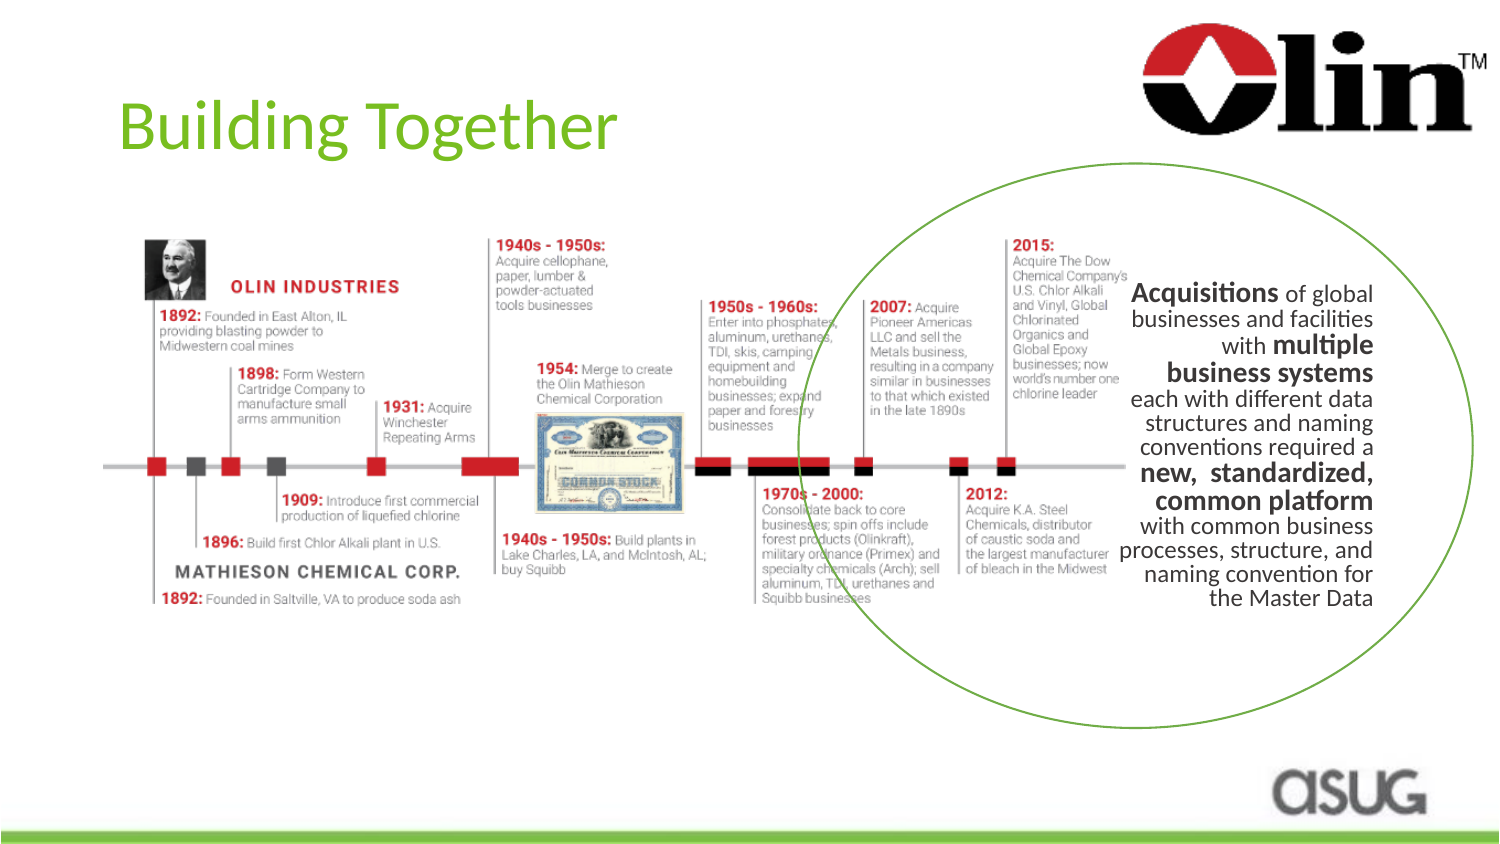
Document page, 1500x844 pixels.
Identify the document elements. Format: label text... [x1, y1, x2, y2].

picture [1, 0, 1499, 844]
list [103, 237, 1130, 625]
title Building Together [103, 45, 1397, 208]
text_box Acquisitions of global businesses and facilities with multiple business systems each with different data structures and naming conventions required a new, standardized, common platform with common business processes, structure, and naming convention for the Master Data [873, 162, 1474, 730]
